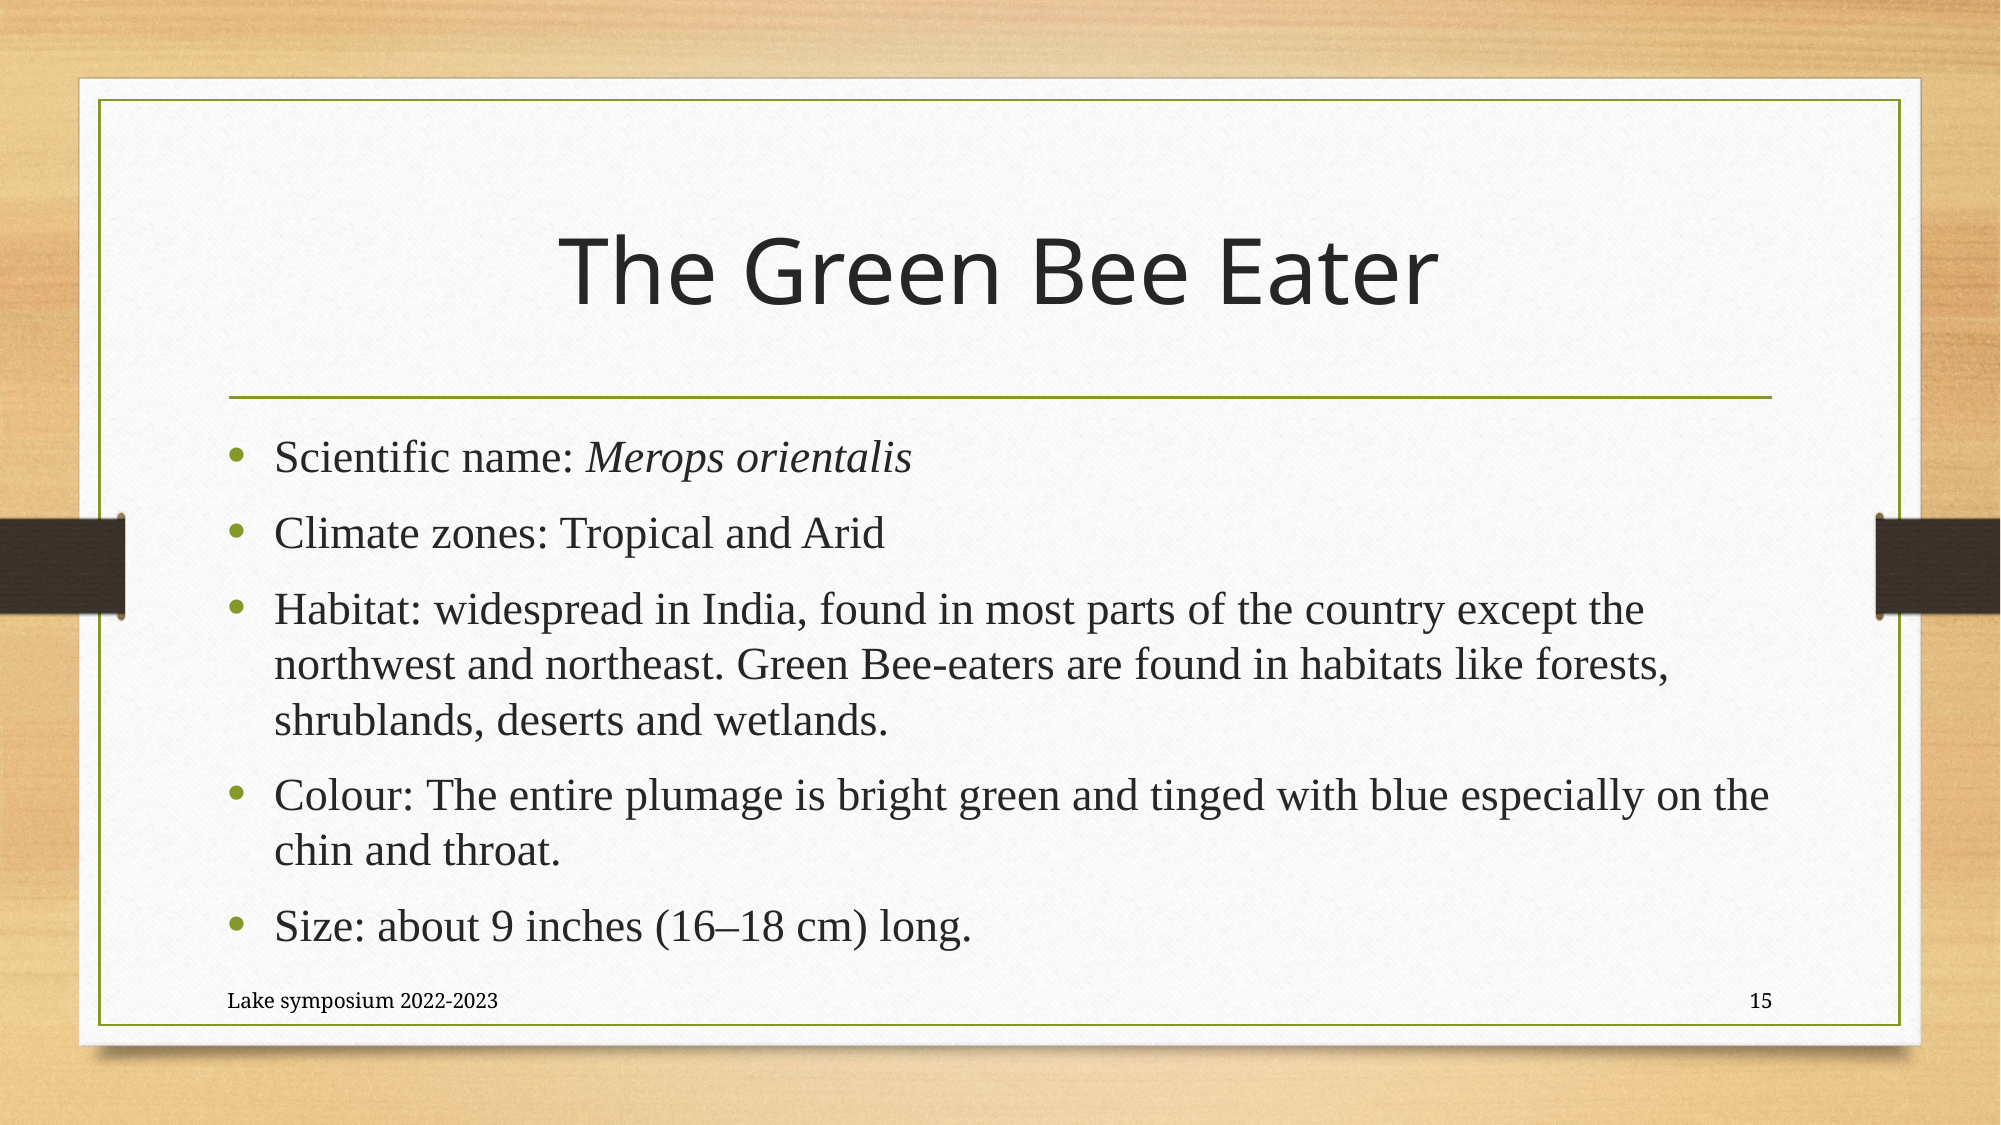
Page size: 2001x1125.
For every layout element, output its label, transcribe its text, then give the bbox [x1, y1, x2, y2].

picture [0, 0, 2001, 1125]
footer Lake symposium 2022-2023 [212, 979, 1411, 1025]
title The Green Bee Eater [212, 161, 1788, 375]
list Scientific name: Merops orientalis Climate zones: Tropical and Arid Habitat: widespread in India, found in most parts of the country except the northwest and northeast. Green Bee-eaters are found in habitats like forests, shrublands, deserts and wetlands. Colour: The entire plumage is bright green and tinged with blue especially on the chin and throat. Size: about 9 inches (16–18 cm) long. [212, 419, 1788, 964]
slide_number 15 [1698, 979, 1788, 1025]
